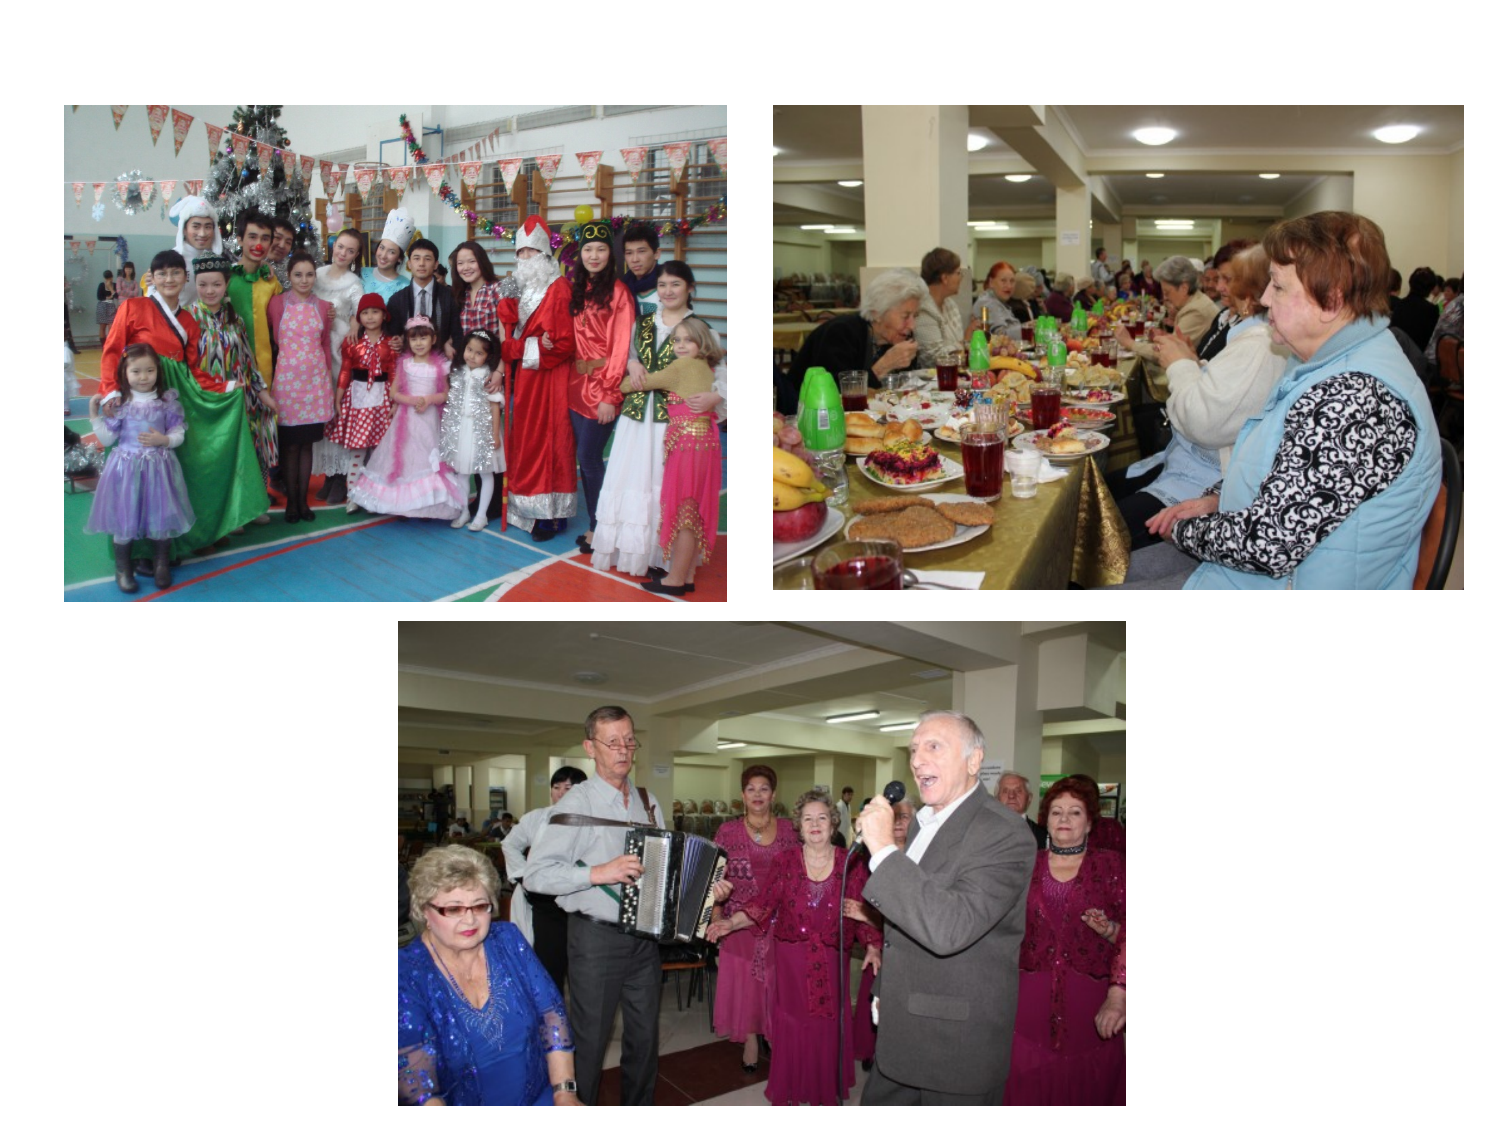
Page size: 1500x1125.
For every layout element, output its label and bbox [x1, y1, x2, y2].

picture [773, 104, 1464, 590]
picture [397, 621, 1126, 1107]
picture [64, 104, 727, 602]
